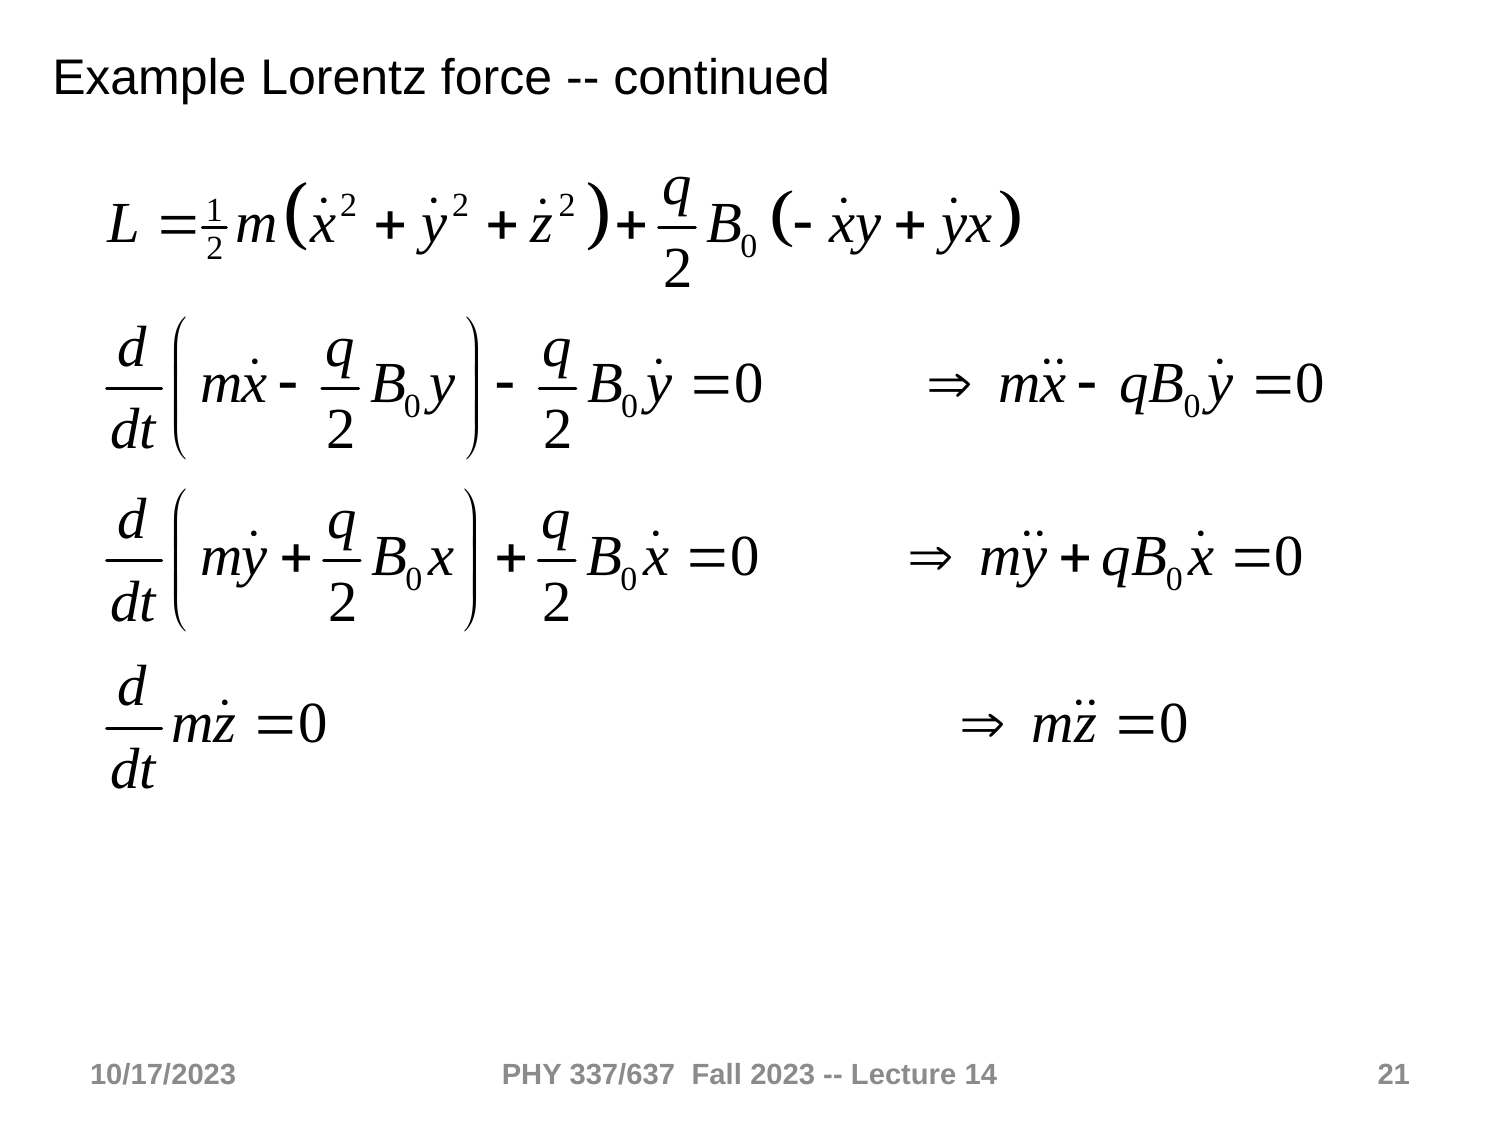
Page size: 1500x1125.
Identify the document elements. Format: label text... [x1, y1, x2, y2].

slide_number 21 [1074, 1042, 1425, 1103]
footer PHY 337/637 Fall 2023 -- Lecture 14 [450, 1042, 1050, 1103]
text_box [96, 149, 1355, 801]
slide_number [75, 1042, 425, 1103]
text_box Example Lorentz force -- continued [37, 37, 1263, 112]
